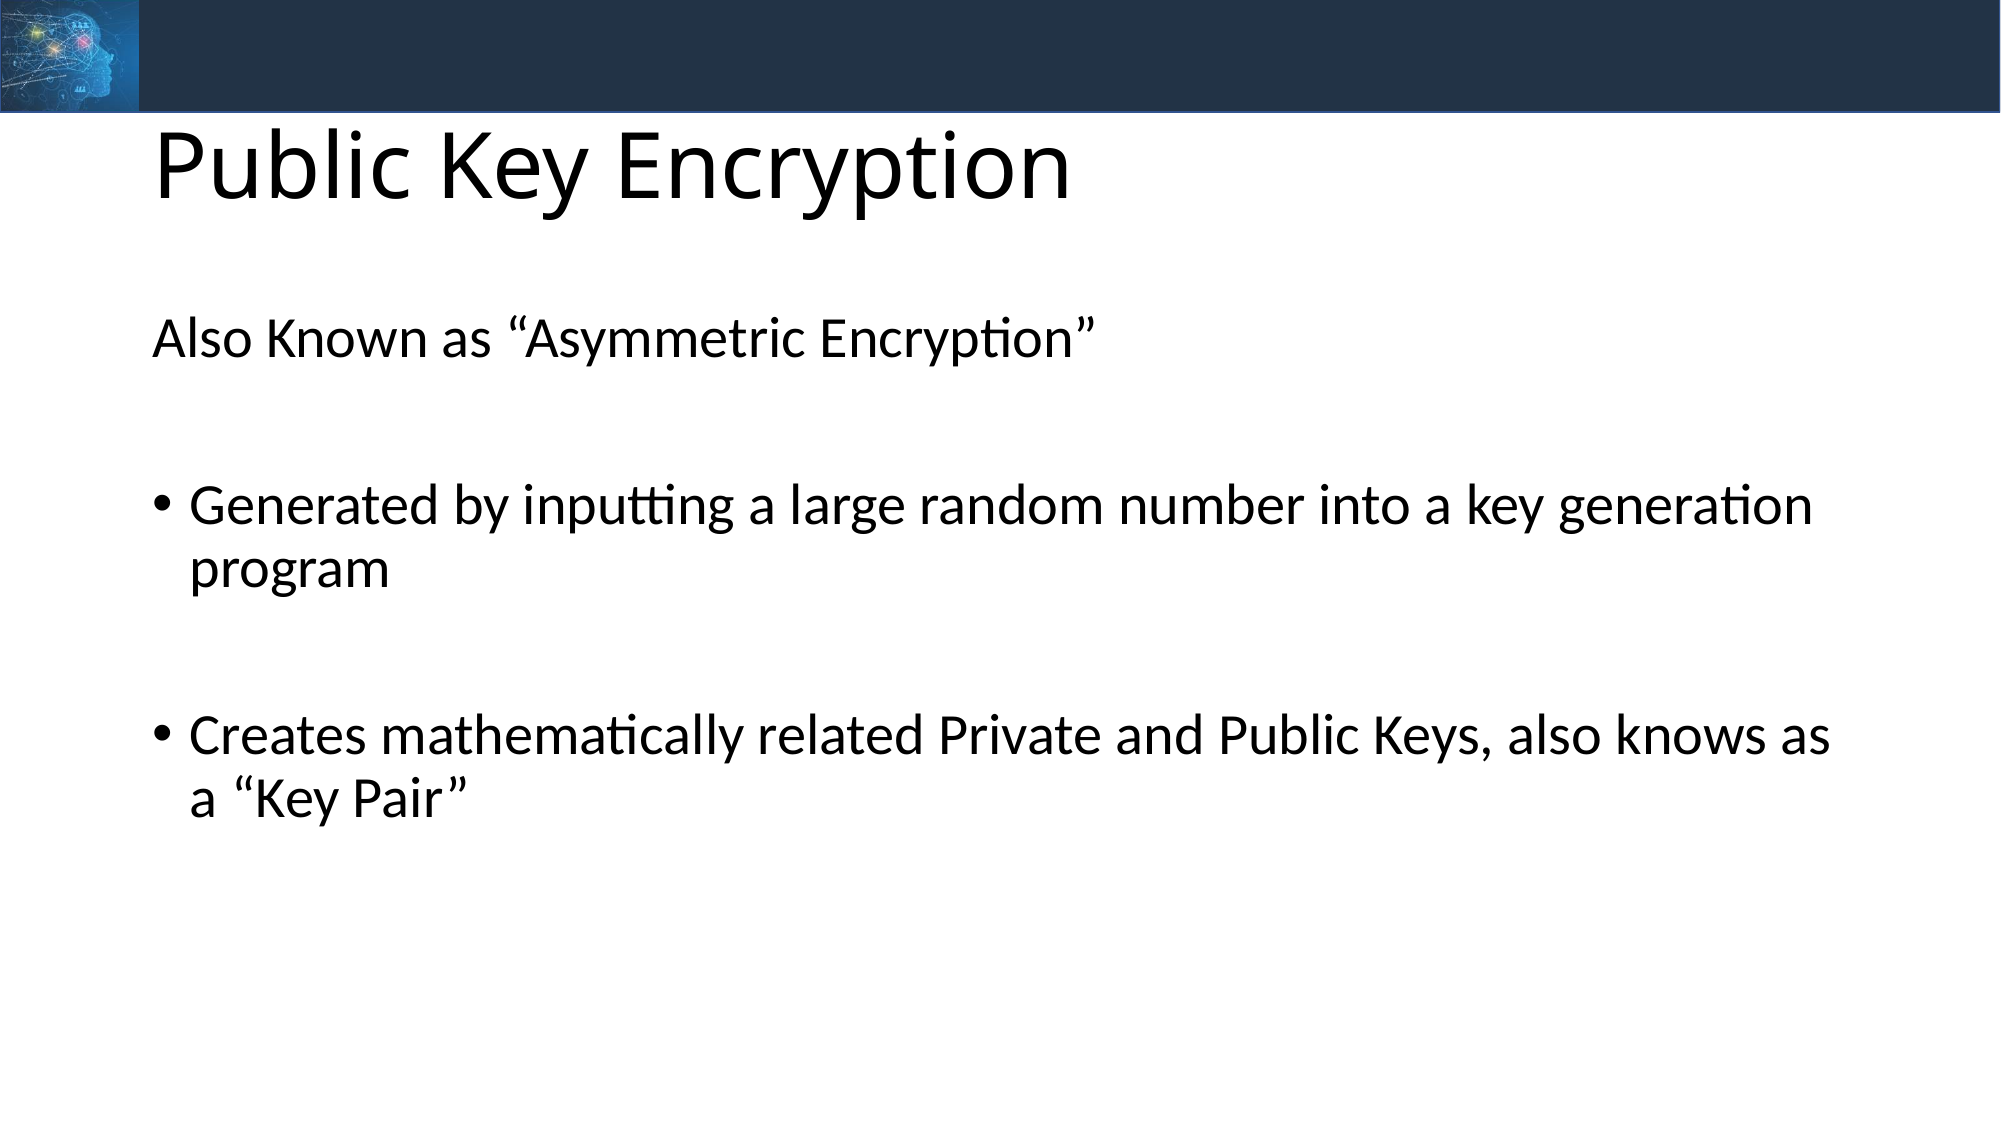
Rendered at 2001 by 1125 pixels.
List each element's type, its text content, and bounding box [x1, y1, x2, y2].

title Public Key Encryption [137, 59, 1863, 278]
picture [2, 0, 139, 111]
list Also Known as “Asymmetric Encryption” Generated by inputting a large random number into a key generation program Creates mathematically related Private and Public Keys, also knows as a “Key Pair” [137, 299, 1863, 1014]
